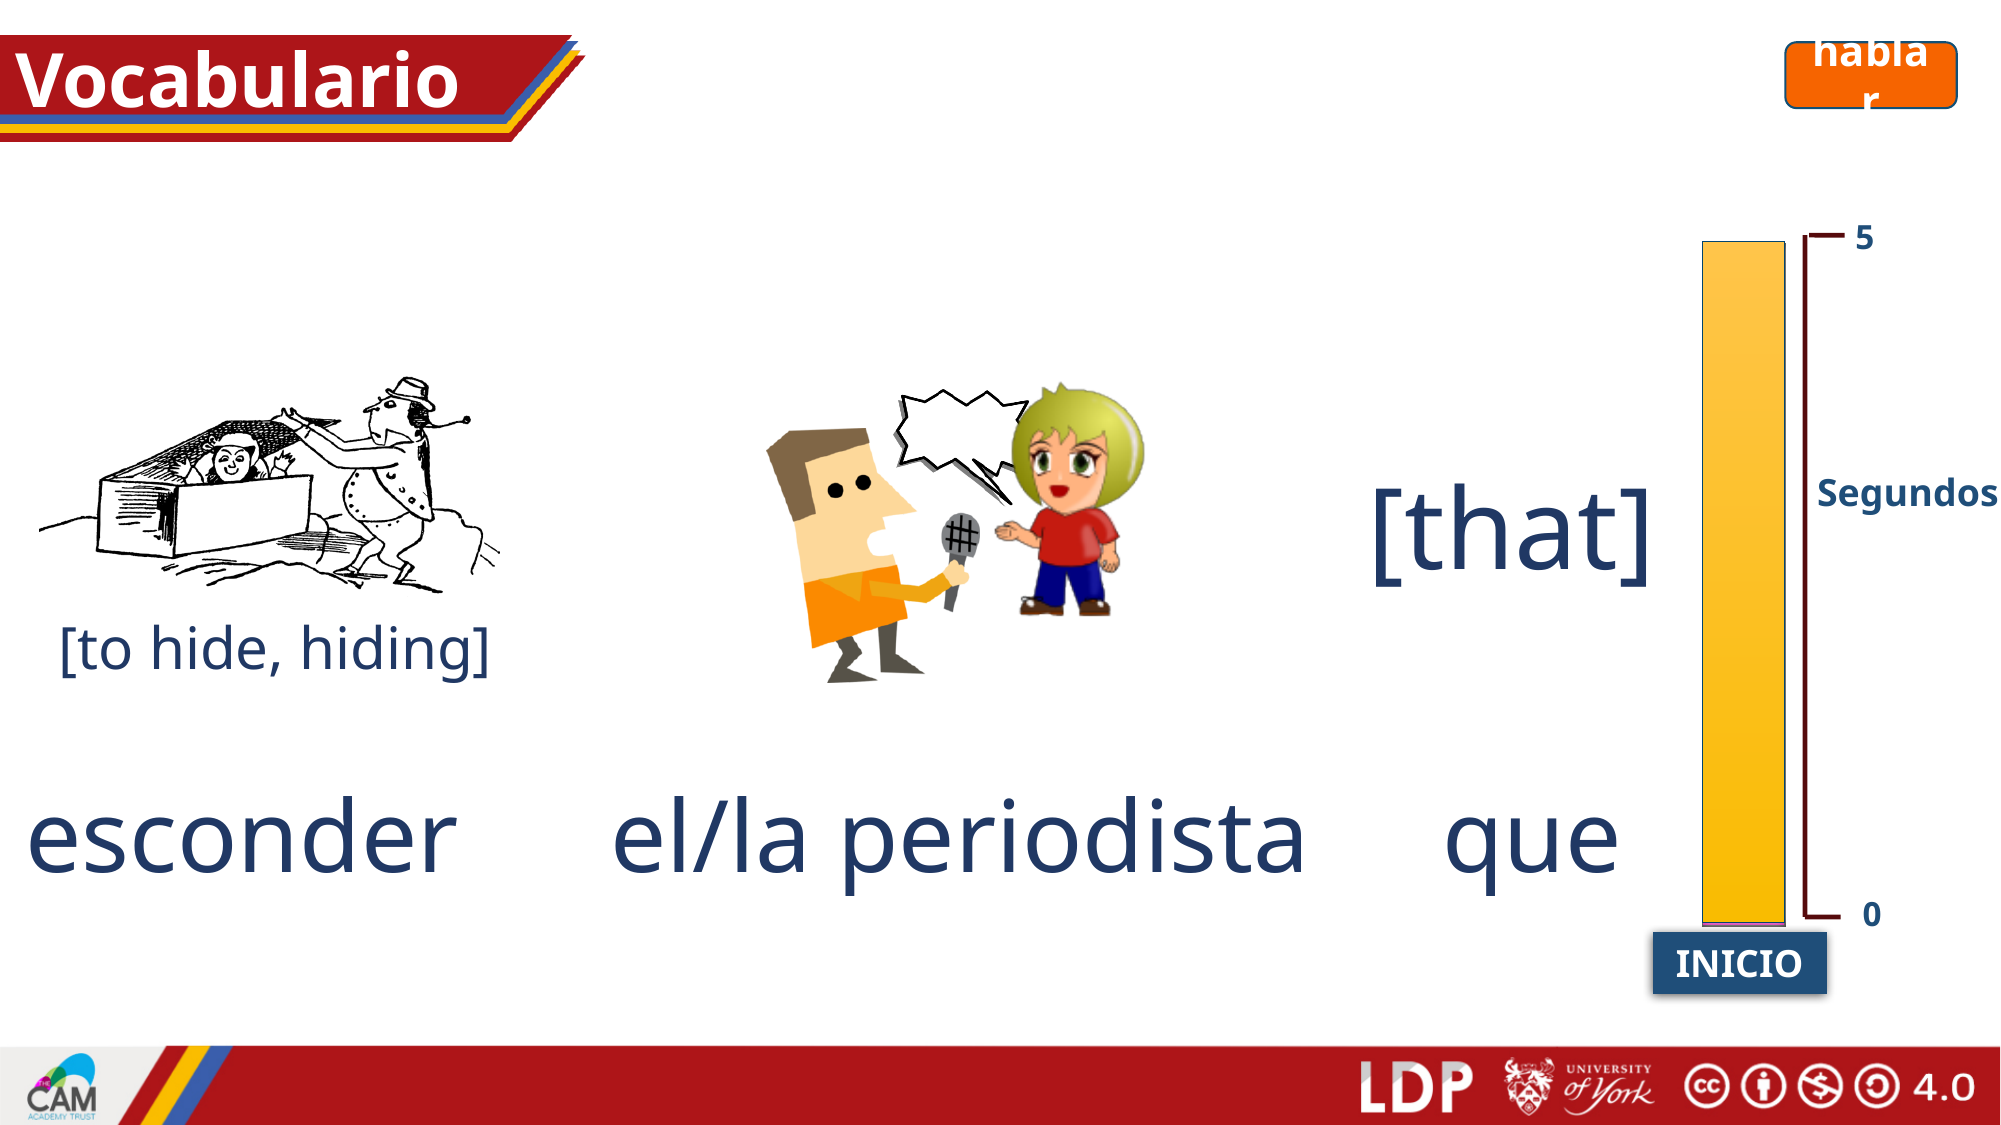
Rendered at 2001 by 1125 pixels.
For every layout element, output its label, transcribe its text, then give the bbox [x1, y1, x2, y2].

text_box [that] [1352, 449, 1720, 600]
text_box el/la periodista [653, 765, 1414, 900]
text_box que [1427, 765, 1694, 900]
text_box esconder [10, 765, 653, 900]
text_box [765, 376, 1196, 683]
text_box INICIO [1652, 931, 1827, 995]
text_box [1790, 209, 2000, 942]
text_box [1702, 241, 1785, 923]
text_box [to hide, hiding] [43, 604, 757, 689]
text_box hablar [1784, 41, 1958, 110]
title Vocabulario [0, 35, 596, 142]
picture [0, 0, 2001, 1125]
